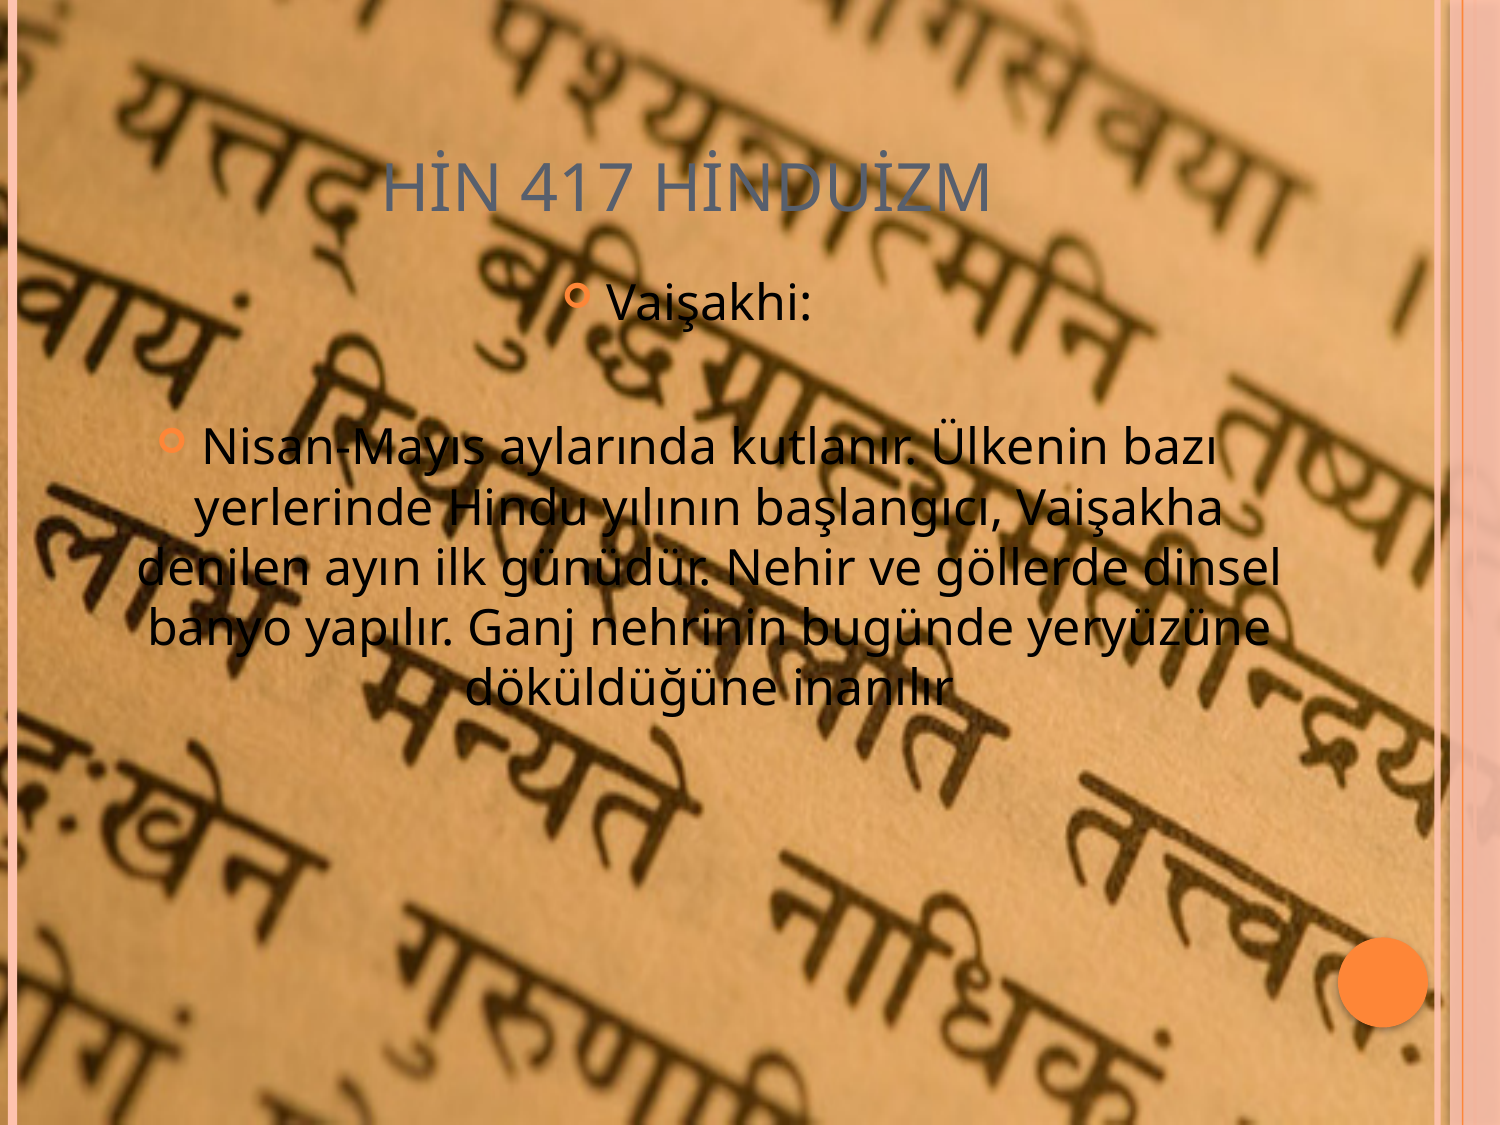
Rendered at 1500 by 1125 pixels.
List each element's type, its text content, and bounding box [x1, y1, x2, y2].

list Vaişakhi: Nisan-Mayıs aylarında kutlanır. Ülkenin bazı yerlerinde Hindu yılının başlangıcı, Vaişakha denilen ayın ilk günüdür. Nehir ve göllerde dinsel banyo yapılır. Ganj nehrinin bugünde yeryüzüne döküldüğüne inanılır [75, 262, 1300, 1062]
picture [0, 0, 7, 1125]
picture [1441, 0, 1449, 1125]
picture [18, 0, 1434, 1125]
title HİN 417 HİNDUİZM [75, 45, 1300, 233]
